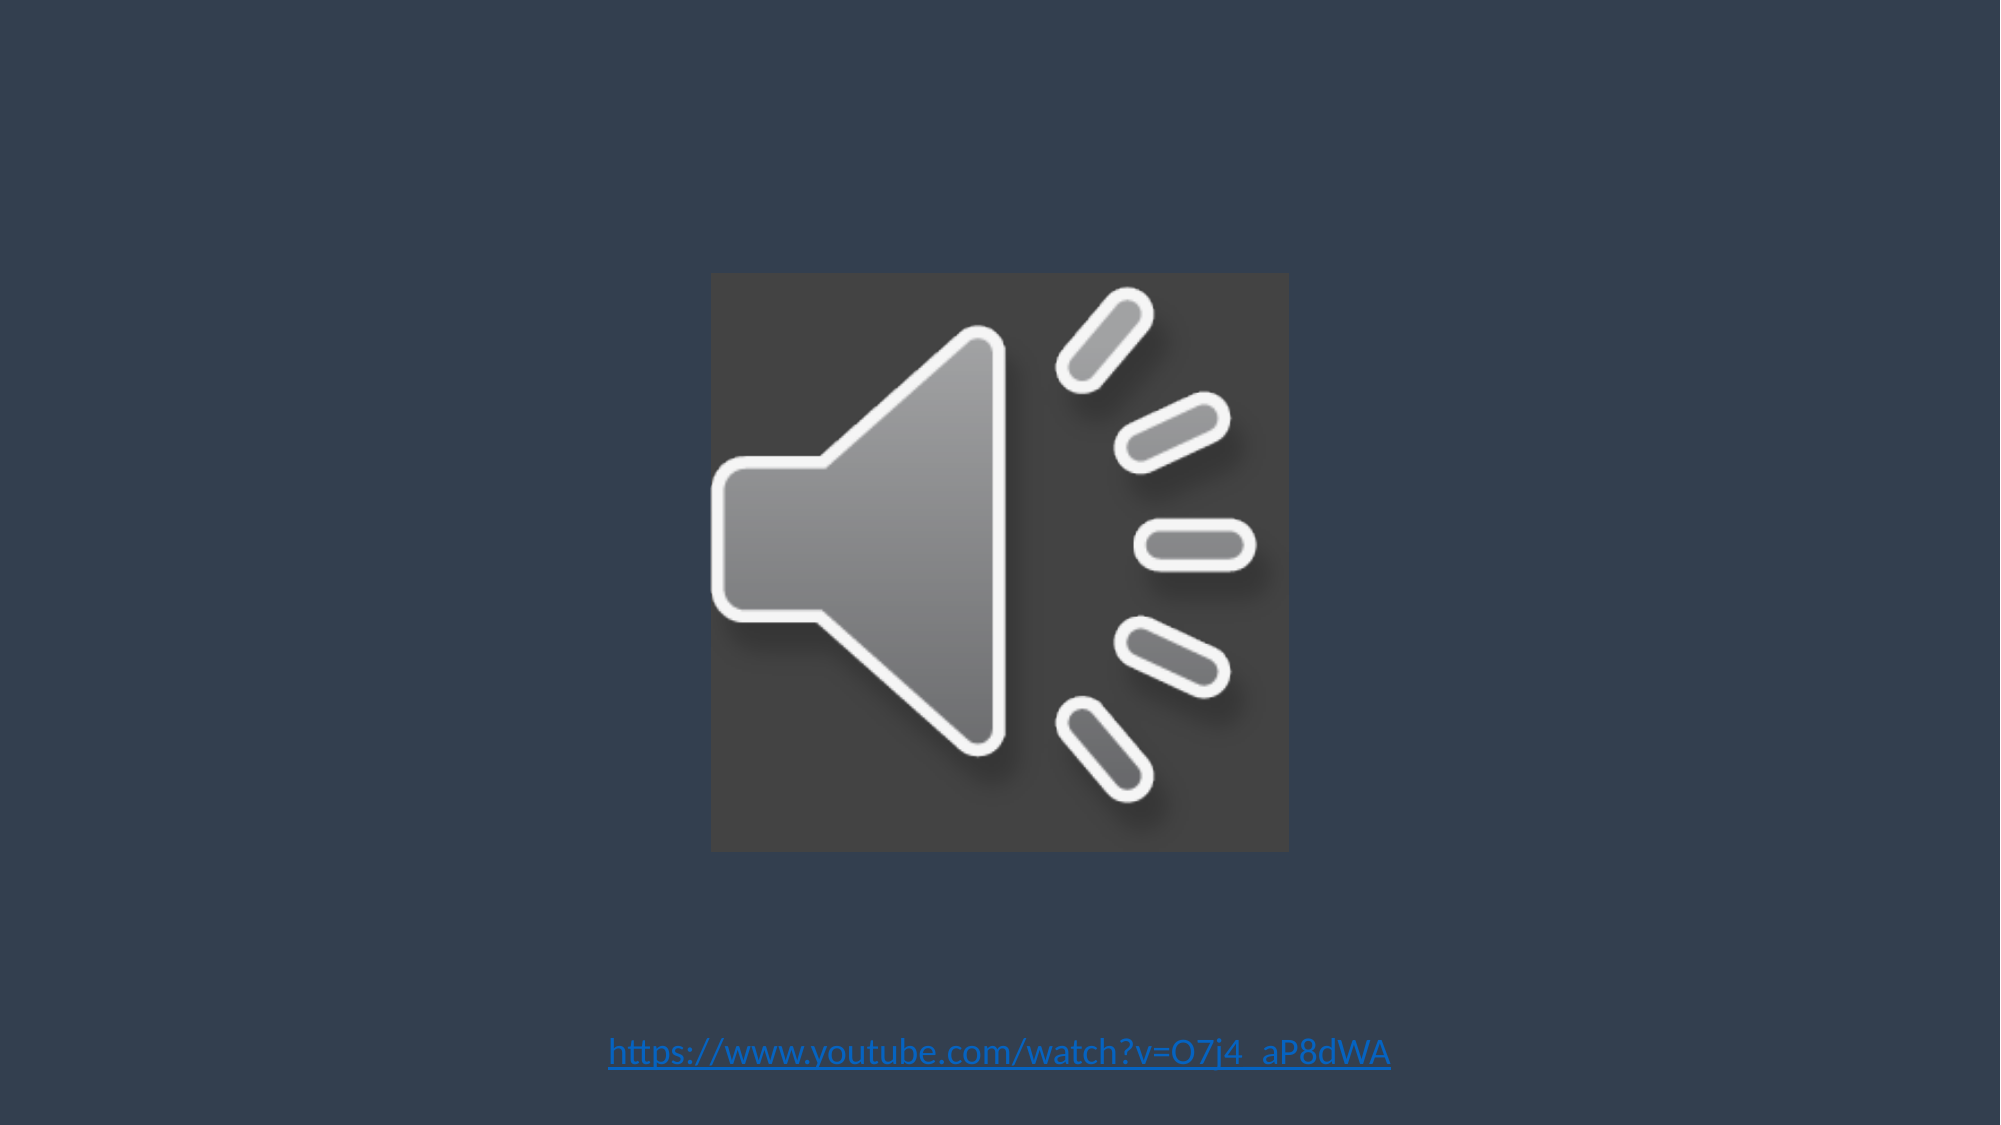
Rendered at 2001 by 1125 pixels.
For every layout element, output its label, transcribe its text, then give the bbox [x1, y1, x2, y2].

text_box https://www.youtube.com/watch?v=O7j4_aP8dWA [593, 1019, 1407, 1080]
picture [709, 272, 1291, 853]
